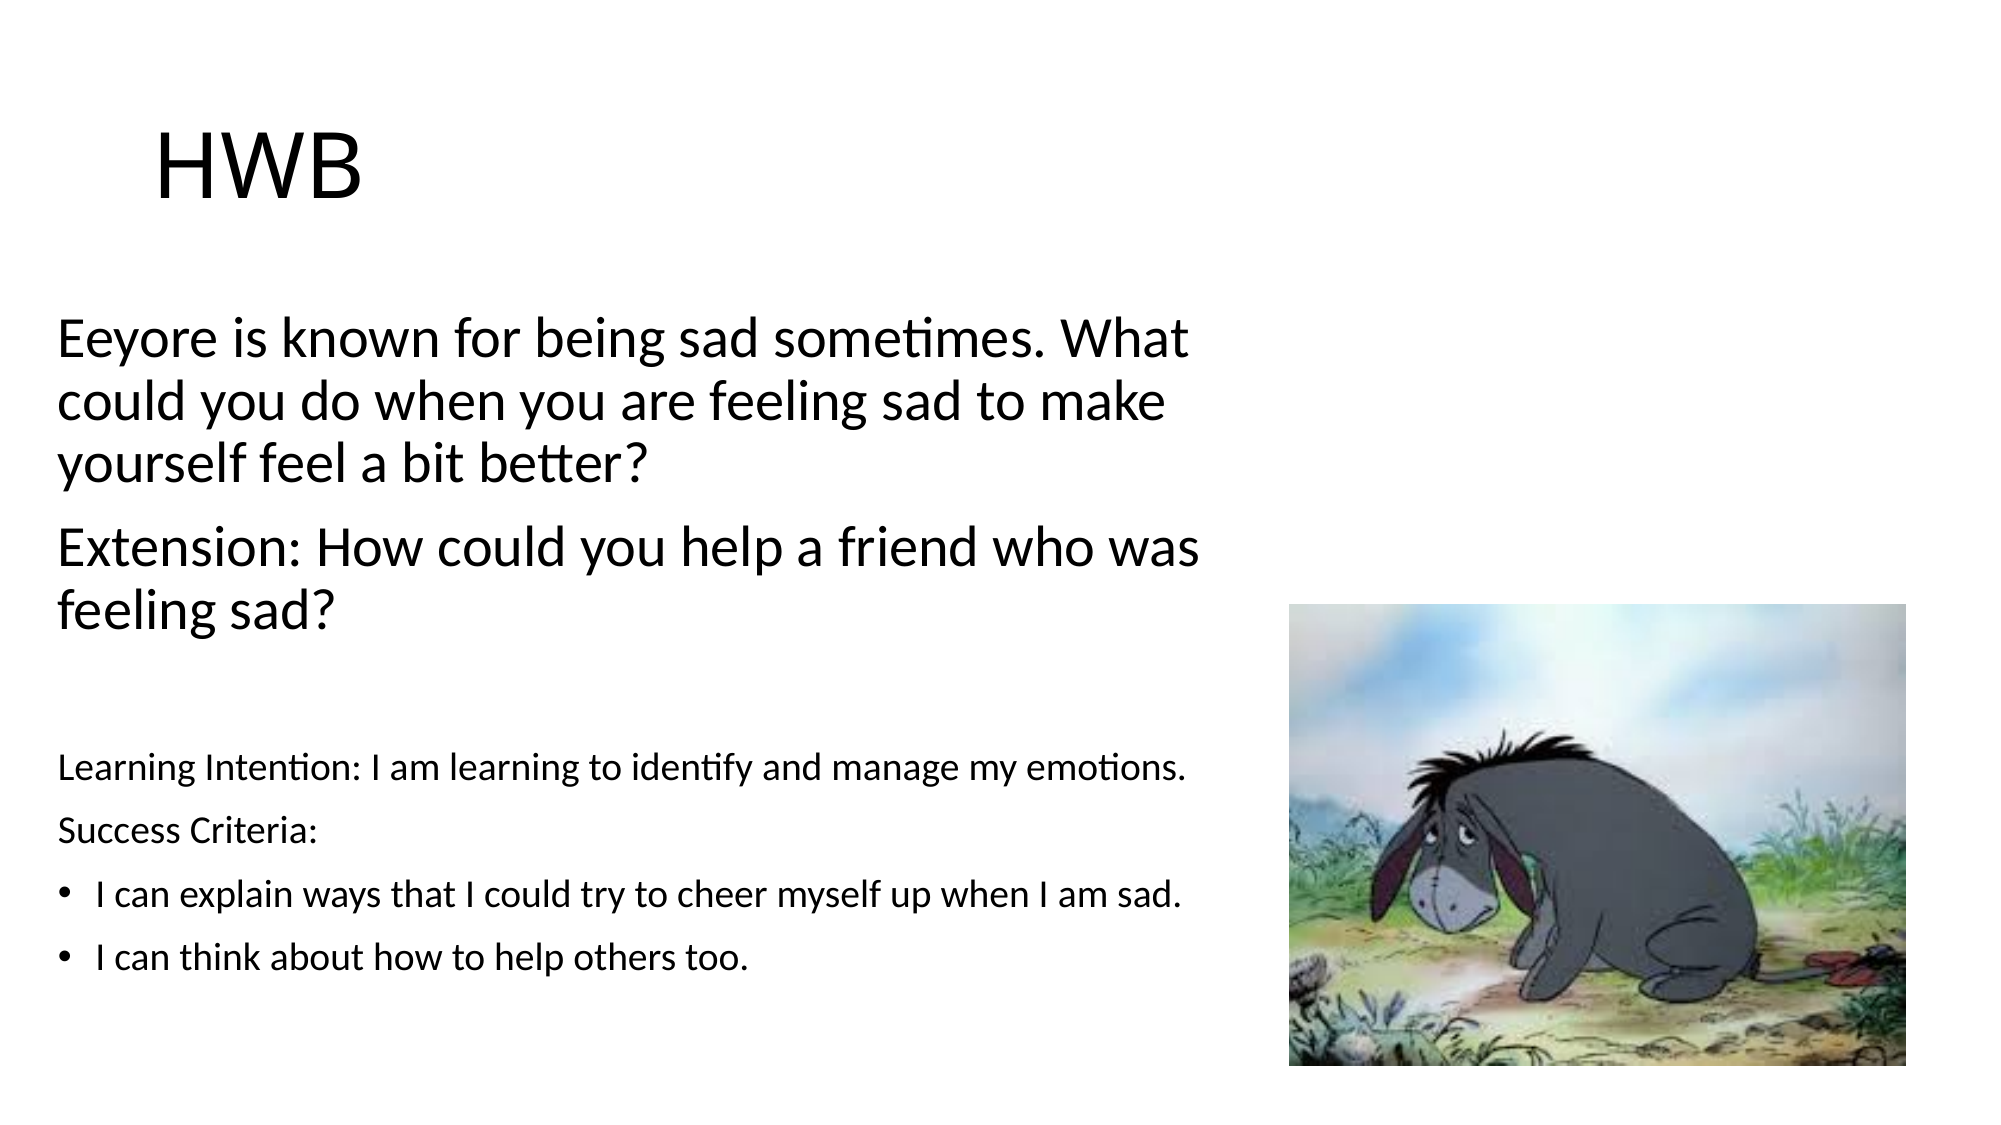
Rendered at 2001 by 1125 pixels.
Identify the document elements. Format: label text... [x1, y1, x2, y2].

title HWB [137, 59, 1863, 278]
list Eeyore is known for being sad sometimes. What could you do when you are feeling sad to make yourself feel a bit better? Extension: How could you help a friend who was feeling sad? Learning Intention: I am learning to identify and manage my emotions. Success Criteria: I can explain ways that I could try to cheer myself up when I am sad. I can think about how to help others too. [42, 299, 1290, 1014]
picture [1289, 604, 1906, 1066]
